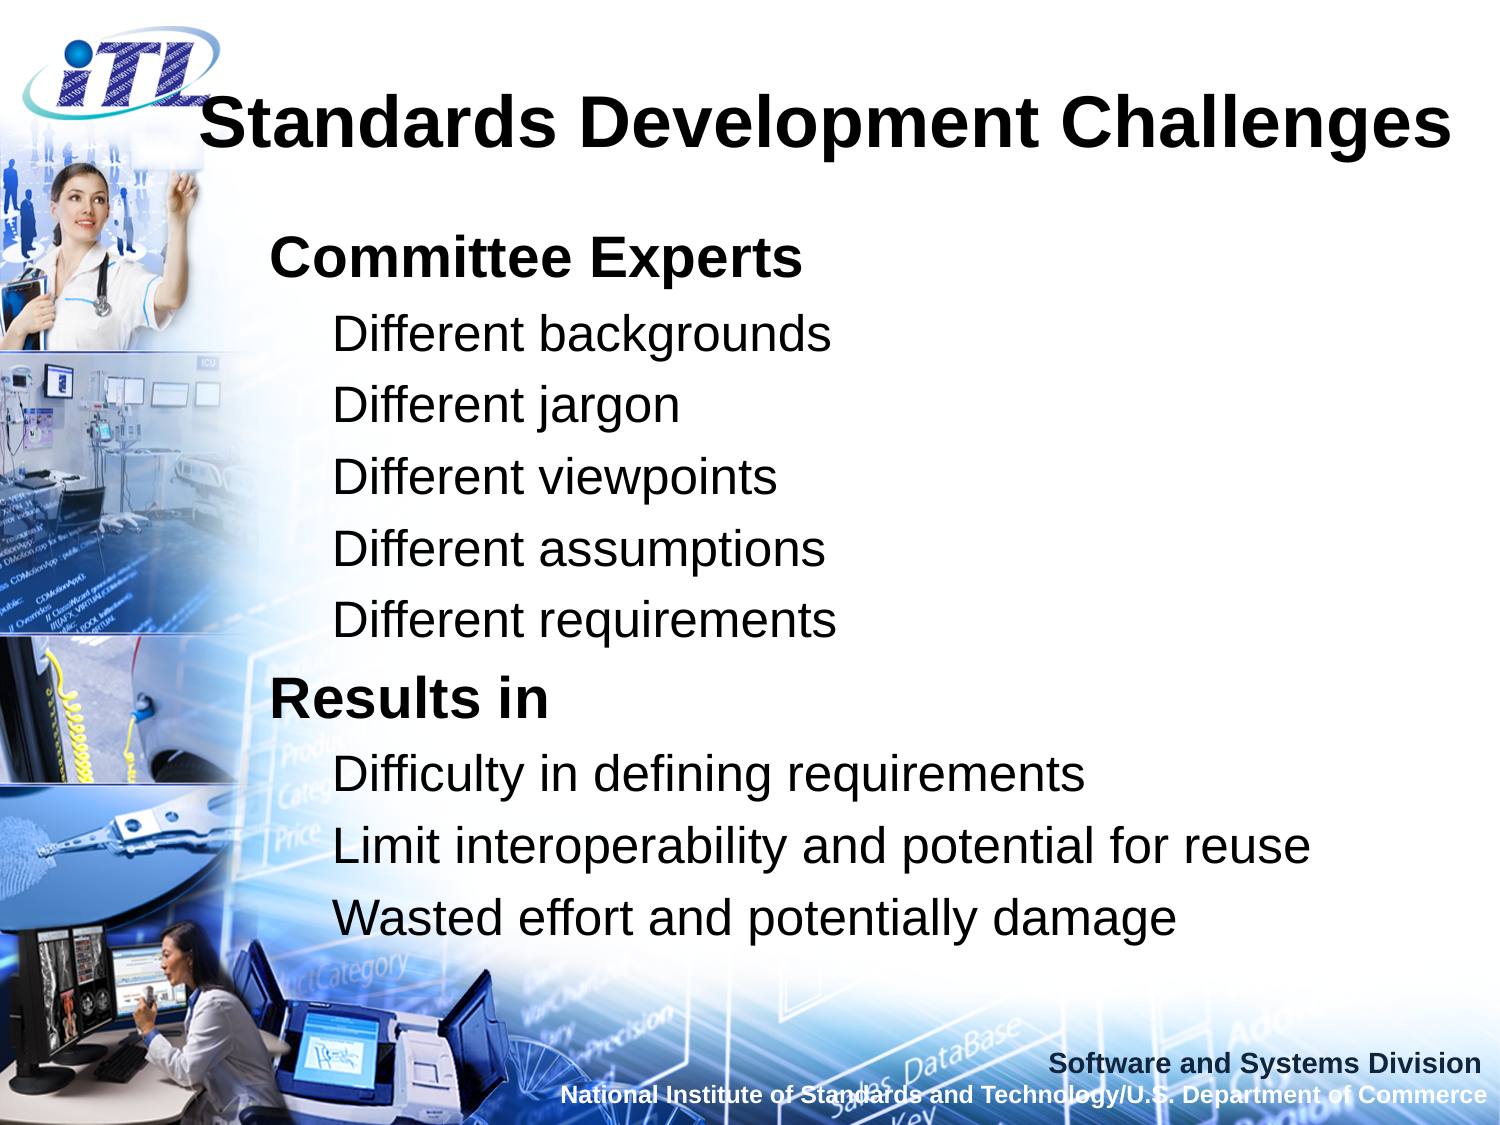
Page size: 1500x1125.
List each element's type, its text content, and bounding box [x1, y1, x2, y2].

picture [0, 0, 1500, 1125]
list Committee Experts Different backgrounds Different jargon Different viewpoints Different assumptions Different requirements Results in Difficulty in defining requirements Limit interoperability and potential for reuse Wasted effort and potentially damage [254, 211, 1471, 955]
title Standards Development Challenges [181, 24, 1471, 212]
